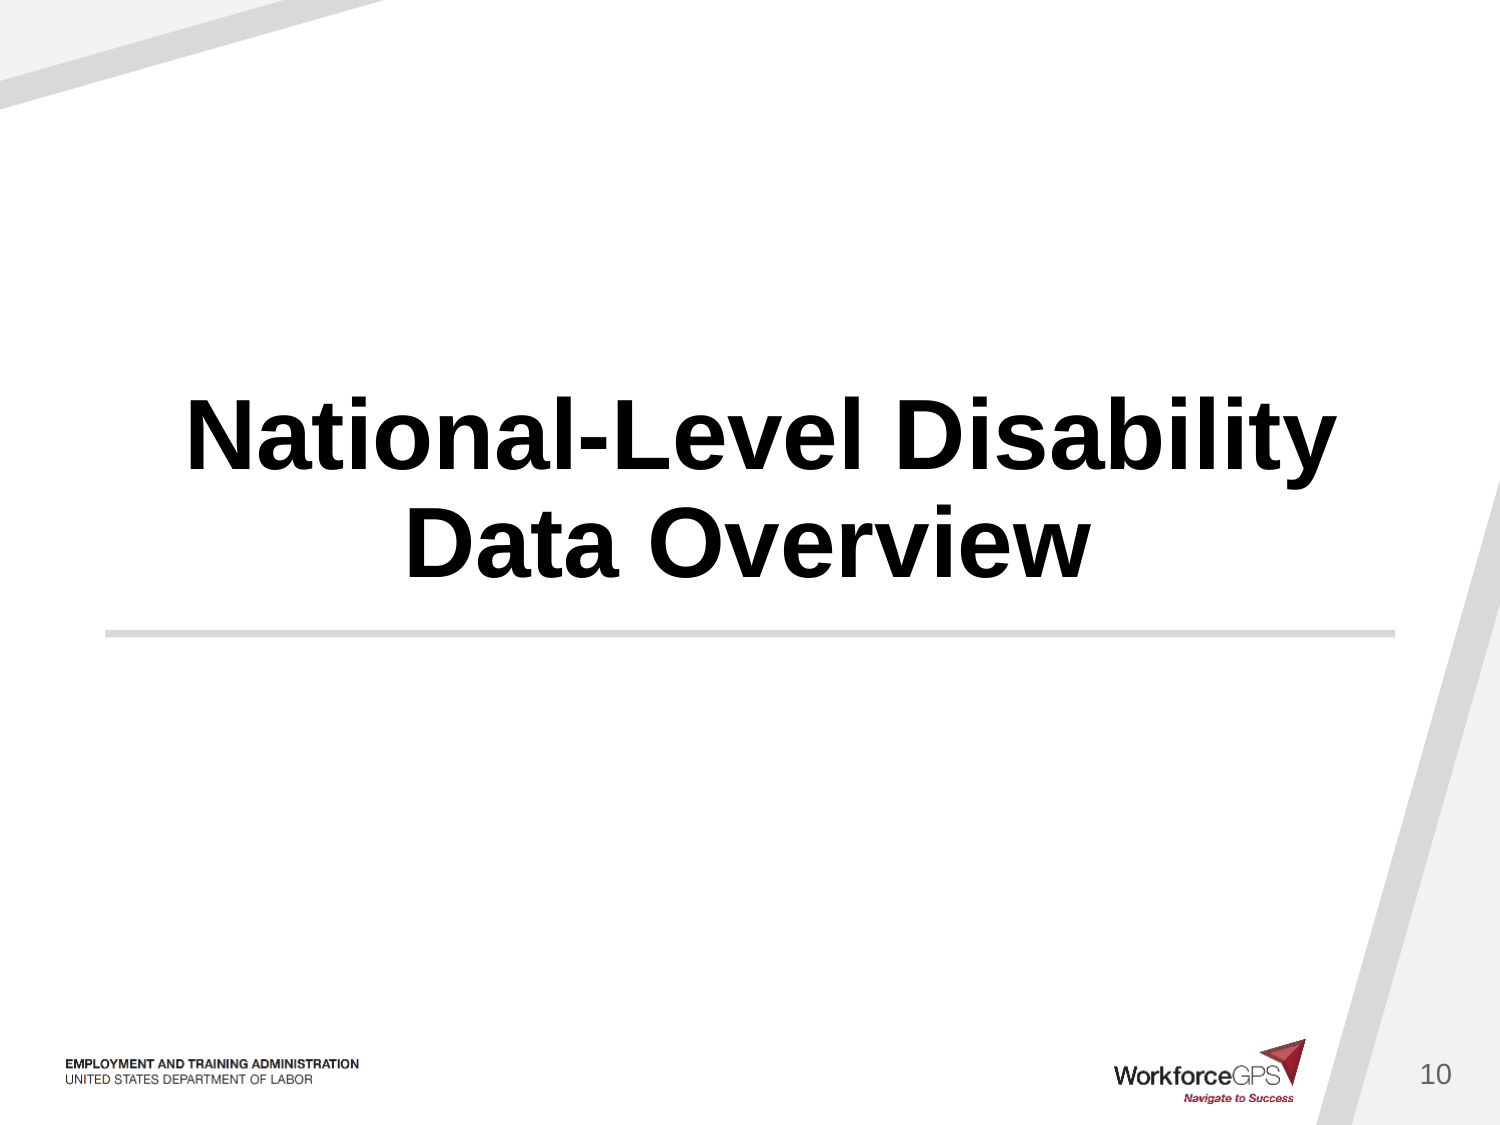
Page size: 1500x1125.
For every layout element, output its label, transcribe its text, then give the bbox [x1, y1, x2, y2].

title National-Level Disability Data Overview [102, 138, 1393, 607]
picture [59, 1053, 370, 1092]
slide_number 10 [1343, 1042, 1468, 1103]
picture [1112, 1038, 1308, 1105]
